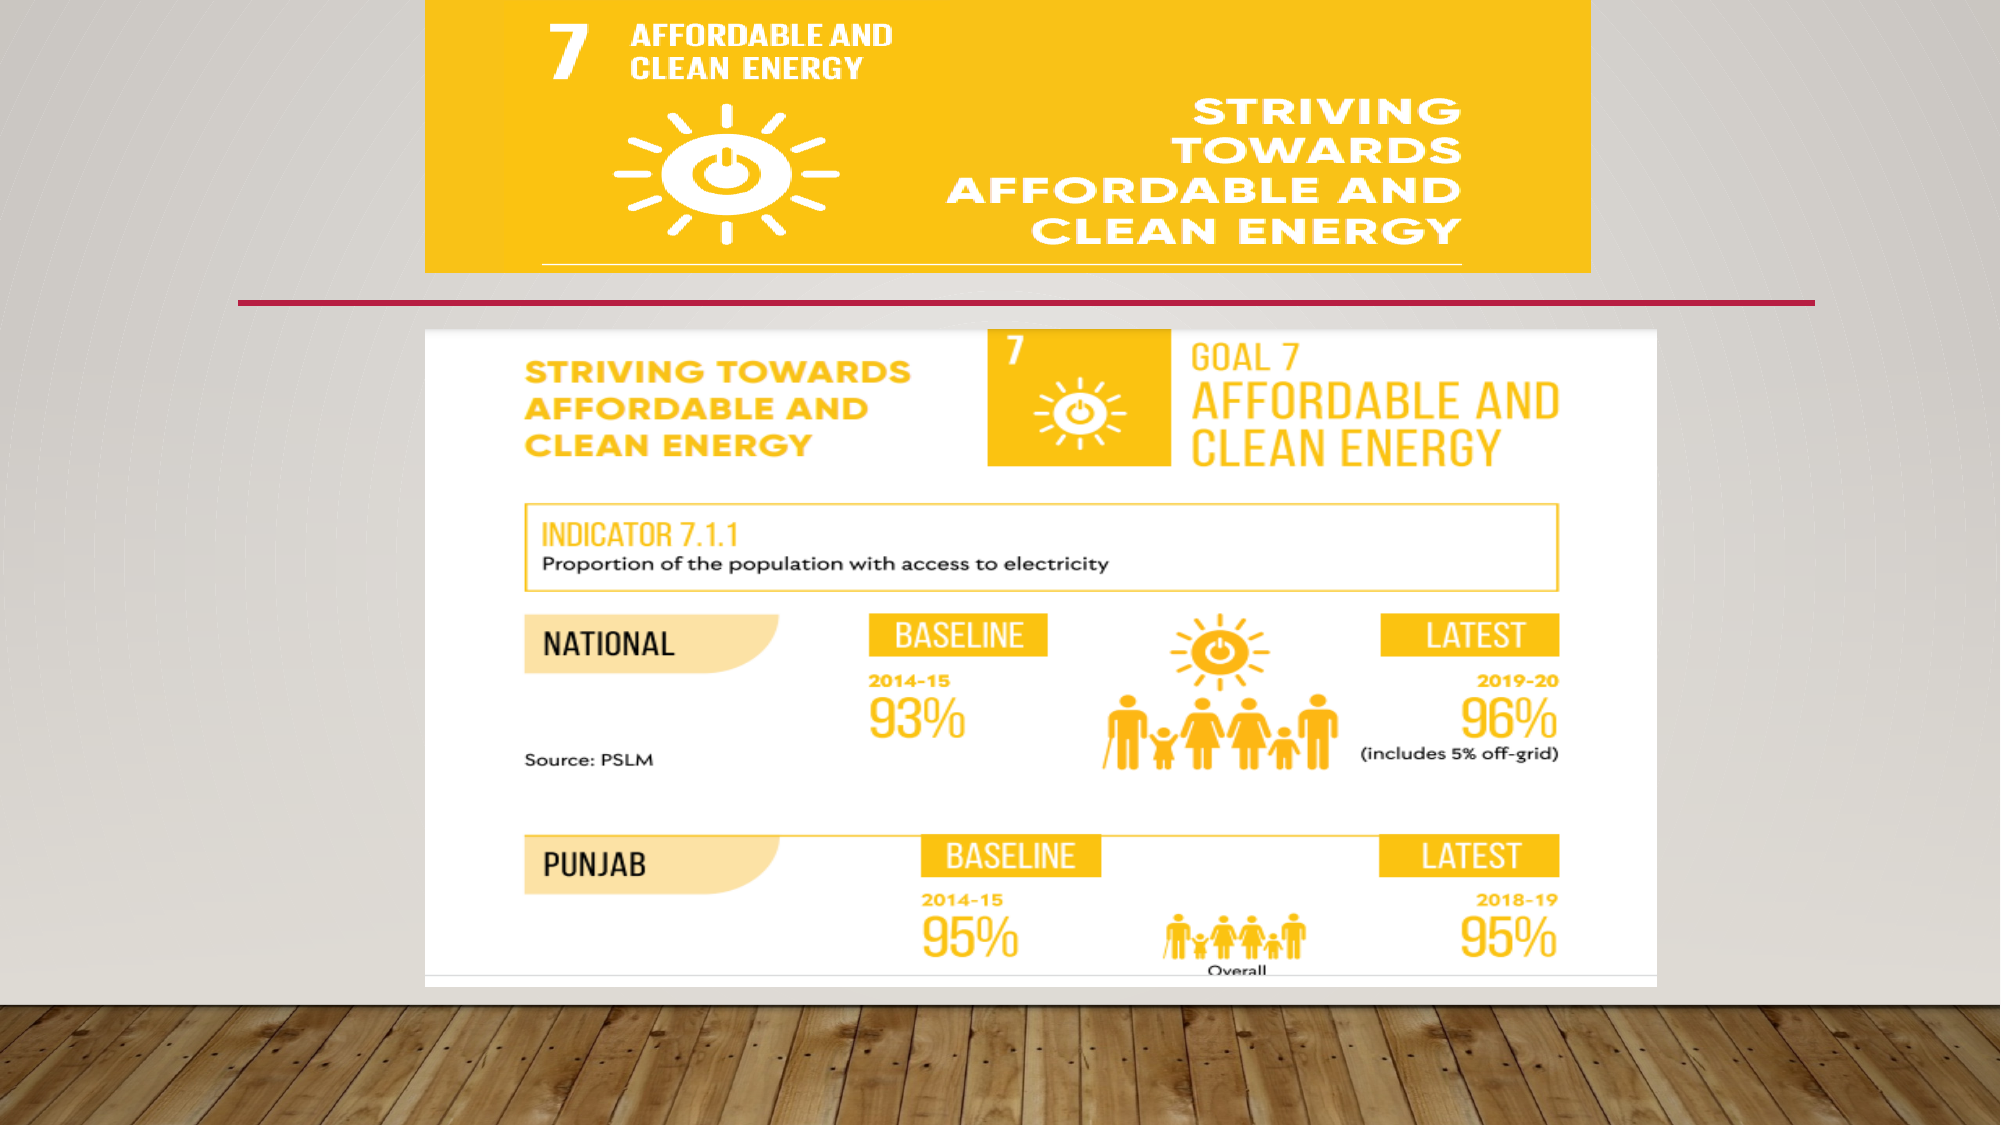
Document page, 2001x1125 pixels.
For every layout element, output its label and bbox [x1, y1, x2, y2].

picture [0, 1005, 2000, 1125]
picture [424, 0, 1592, 273]
list [424, 329, 1658, 987]
